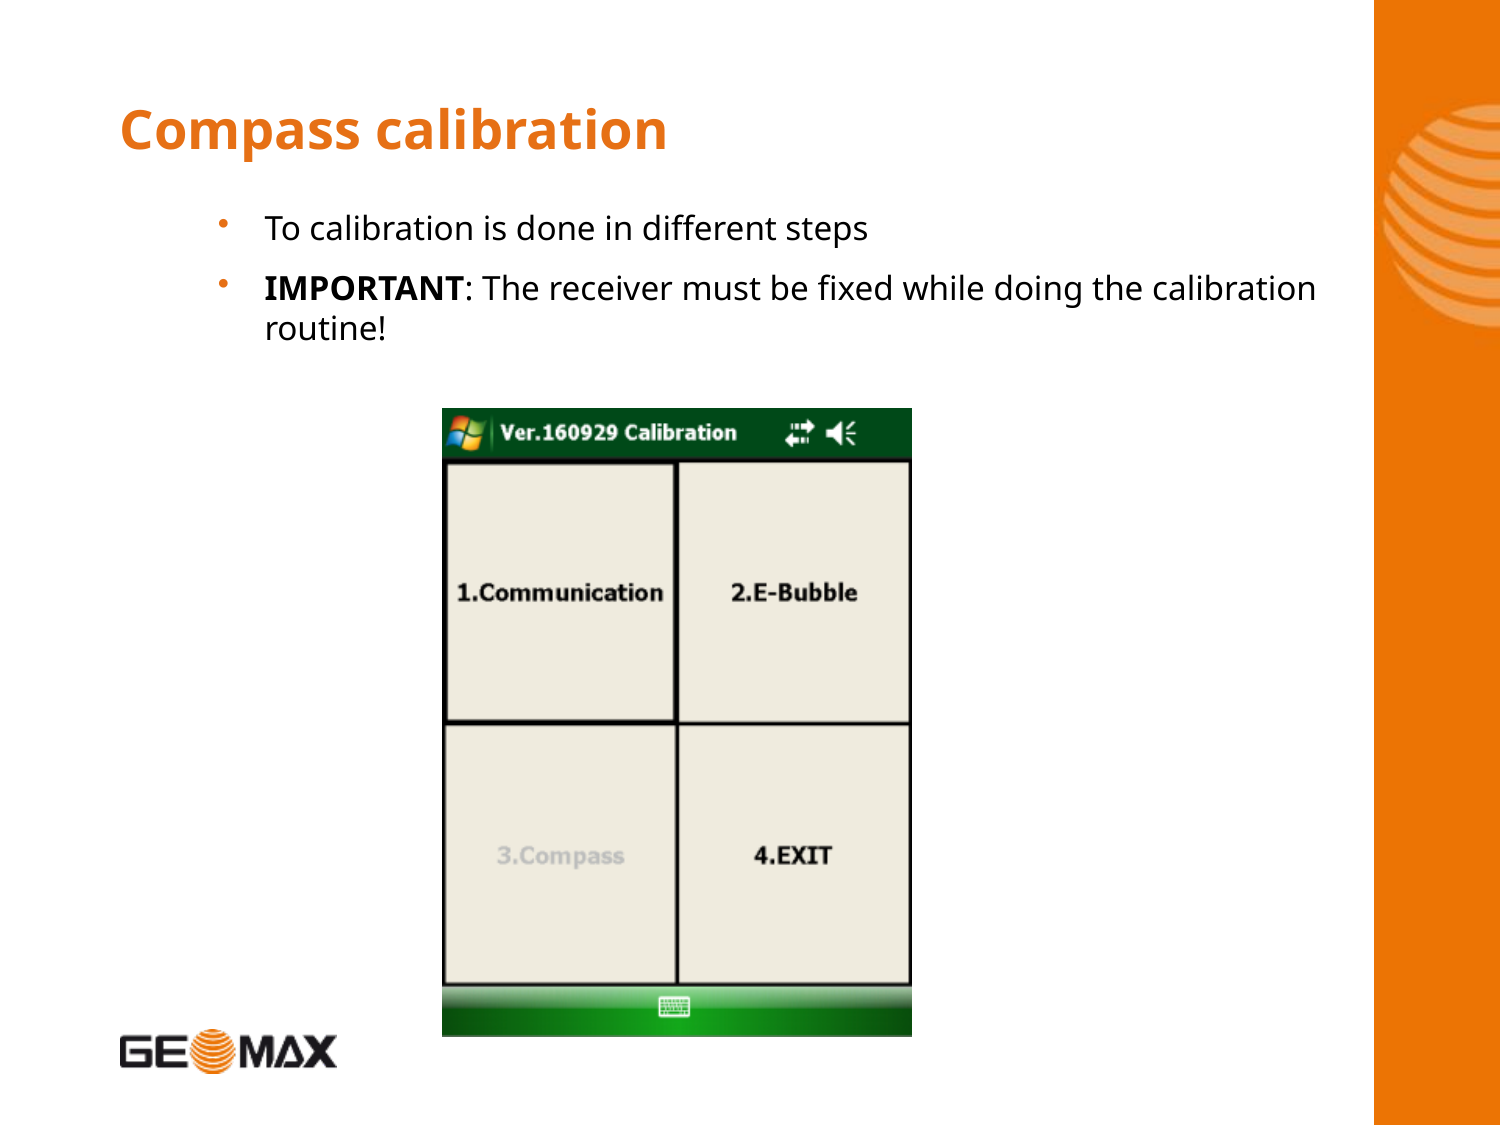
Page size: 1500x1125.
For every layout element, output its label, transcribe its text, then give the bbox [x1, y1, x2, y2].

text_box To calibration is done in different steps IMPORTANT: The receiver must be fixed while doing the calibration routine! [123, 200, 1327, 970]
picture [1374, 0, 1500, 1125]
picture [120, 1029, 337, 1074]
title Compass calibration [119, 87, 1327, 175]
picture [442, 408, 912, 1037]
